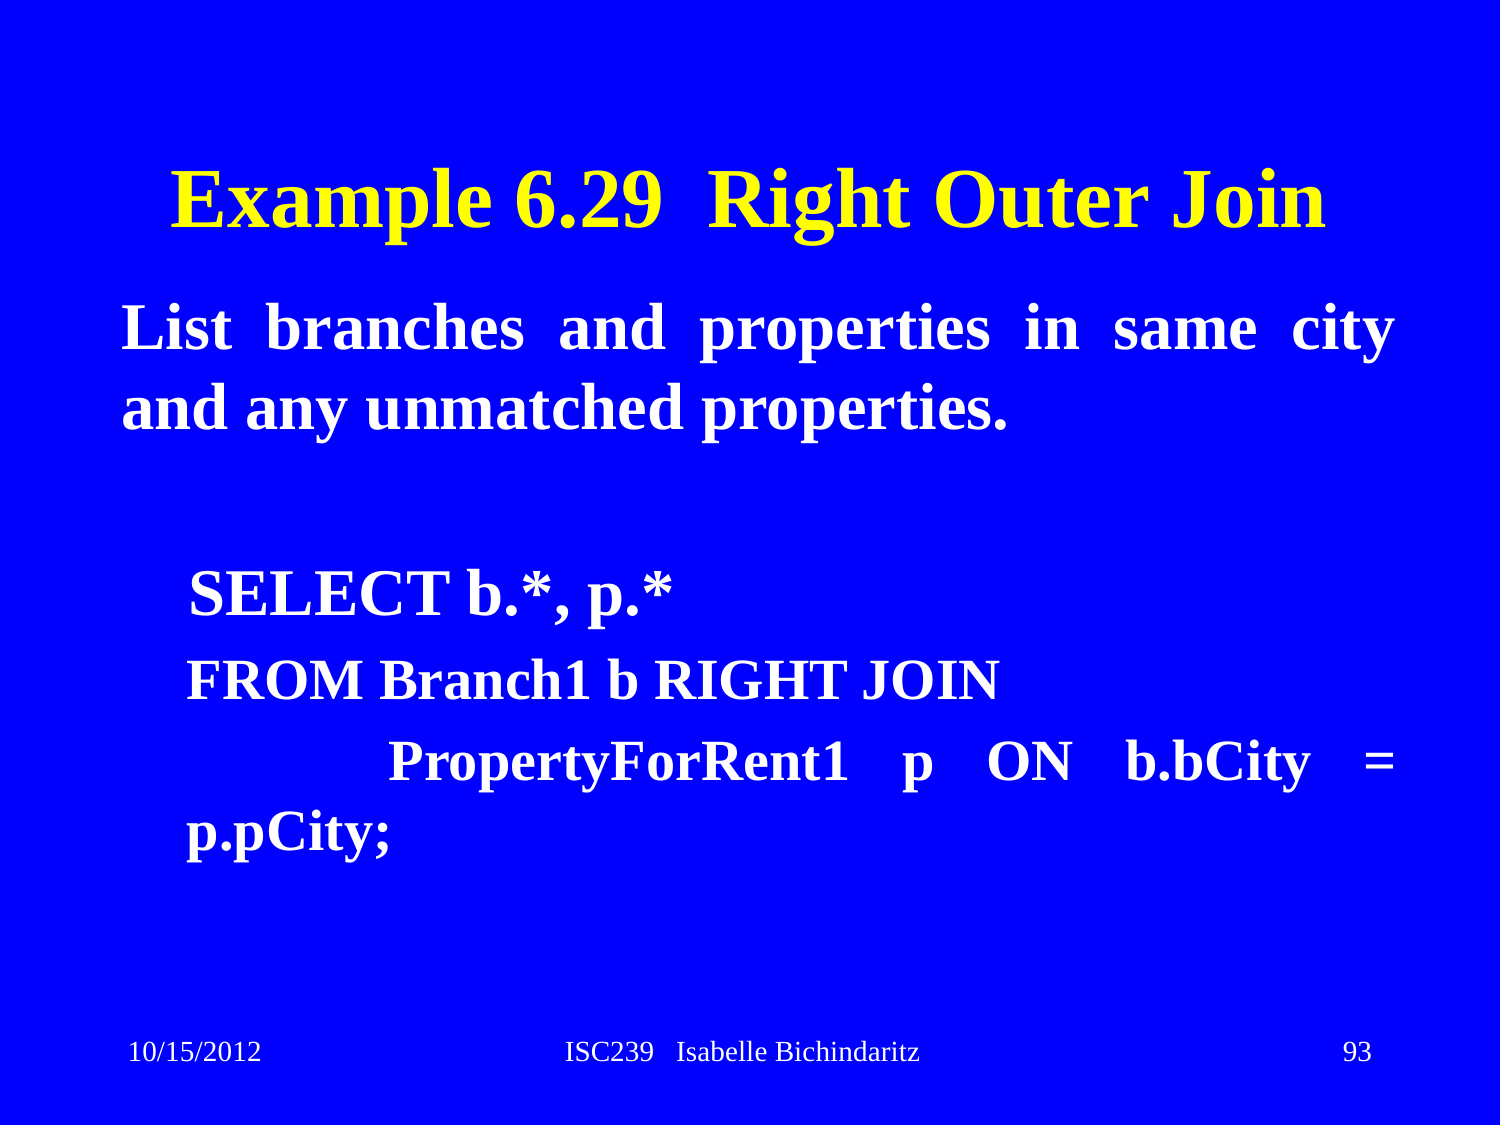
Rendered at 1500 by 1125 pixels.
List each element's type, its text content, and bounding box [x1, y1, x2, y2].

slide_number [112, 1024, 426, 1101]
list List branches and properties in same city and any unmatched properties. SELECT b.*, p.* FROM Branch1 b RIGHT JOIN PropertyForRent1 p ON b.bCity = p.pCity; [49, 274, 1413, 951]
footer ISC239 Isabelle Bichindaritz [512, 1024, 988, 1101]
slide_number 93 [1074, 1024, 1388, 1101]
title Example 6.29 Right Outer Join [112, 99, 1388, 274]
